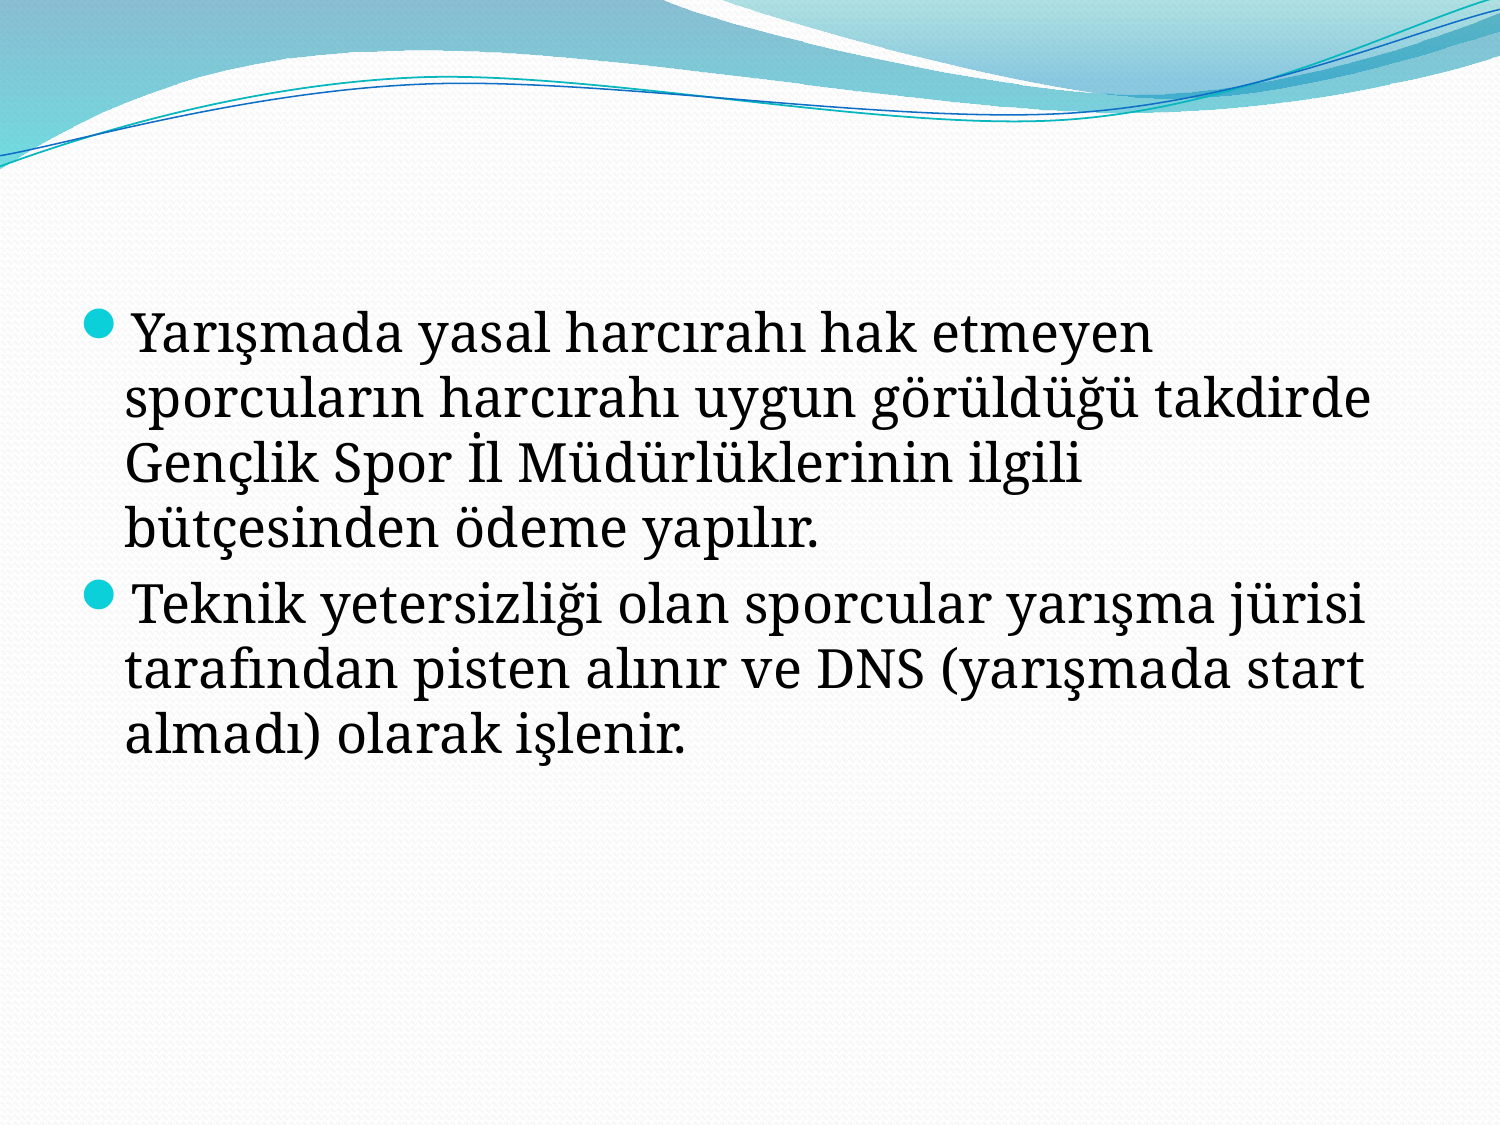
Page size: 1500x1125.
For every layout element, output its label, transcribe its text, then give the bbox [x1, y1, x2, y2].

list Yarışmada yasal harcırahı hak etmeyen sporcuların harcırahı uygun görüldüğü takdirde Gençlik Spor İl Müdürlüklerinin ilgili bütçesinden ödeme yapılır. Teknik yetersizliği olan sporcular yarışma jürisi tarafından pisten alınır ve DNS (yarışmada start almadı) olarak işlenir. [64, 290, 1415, 1011]
